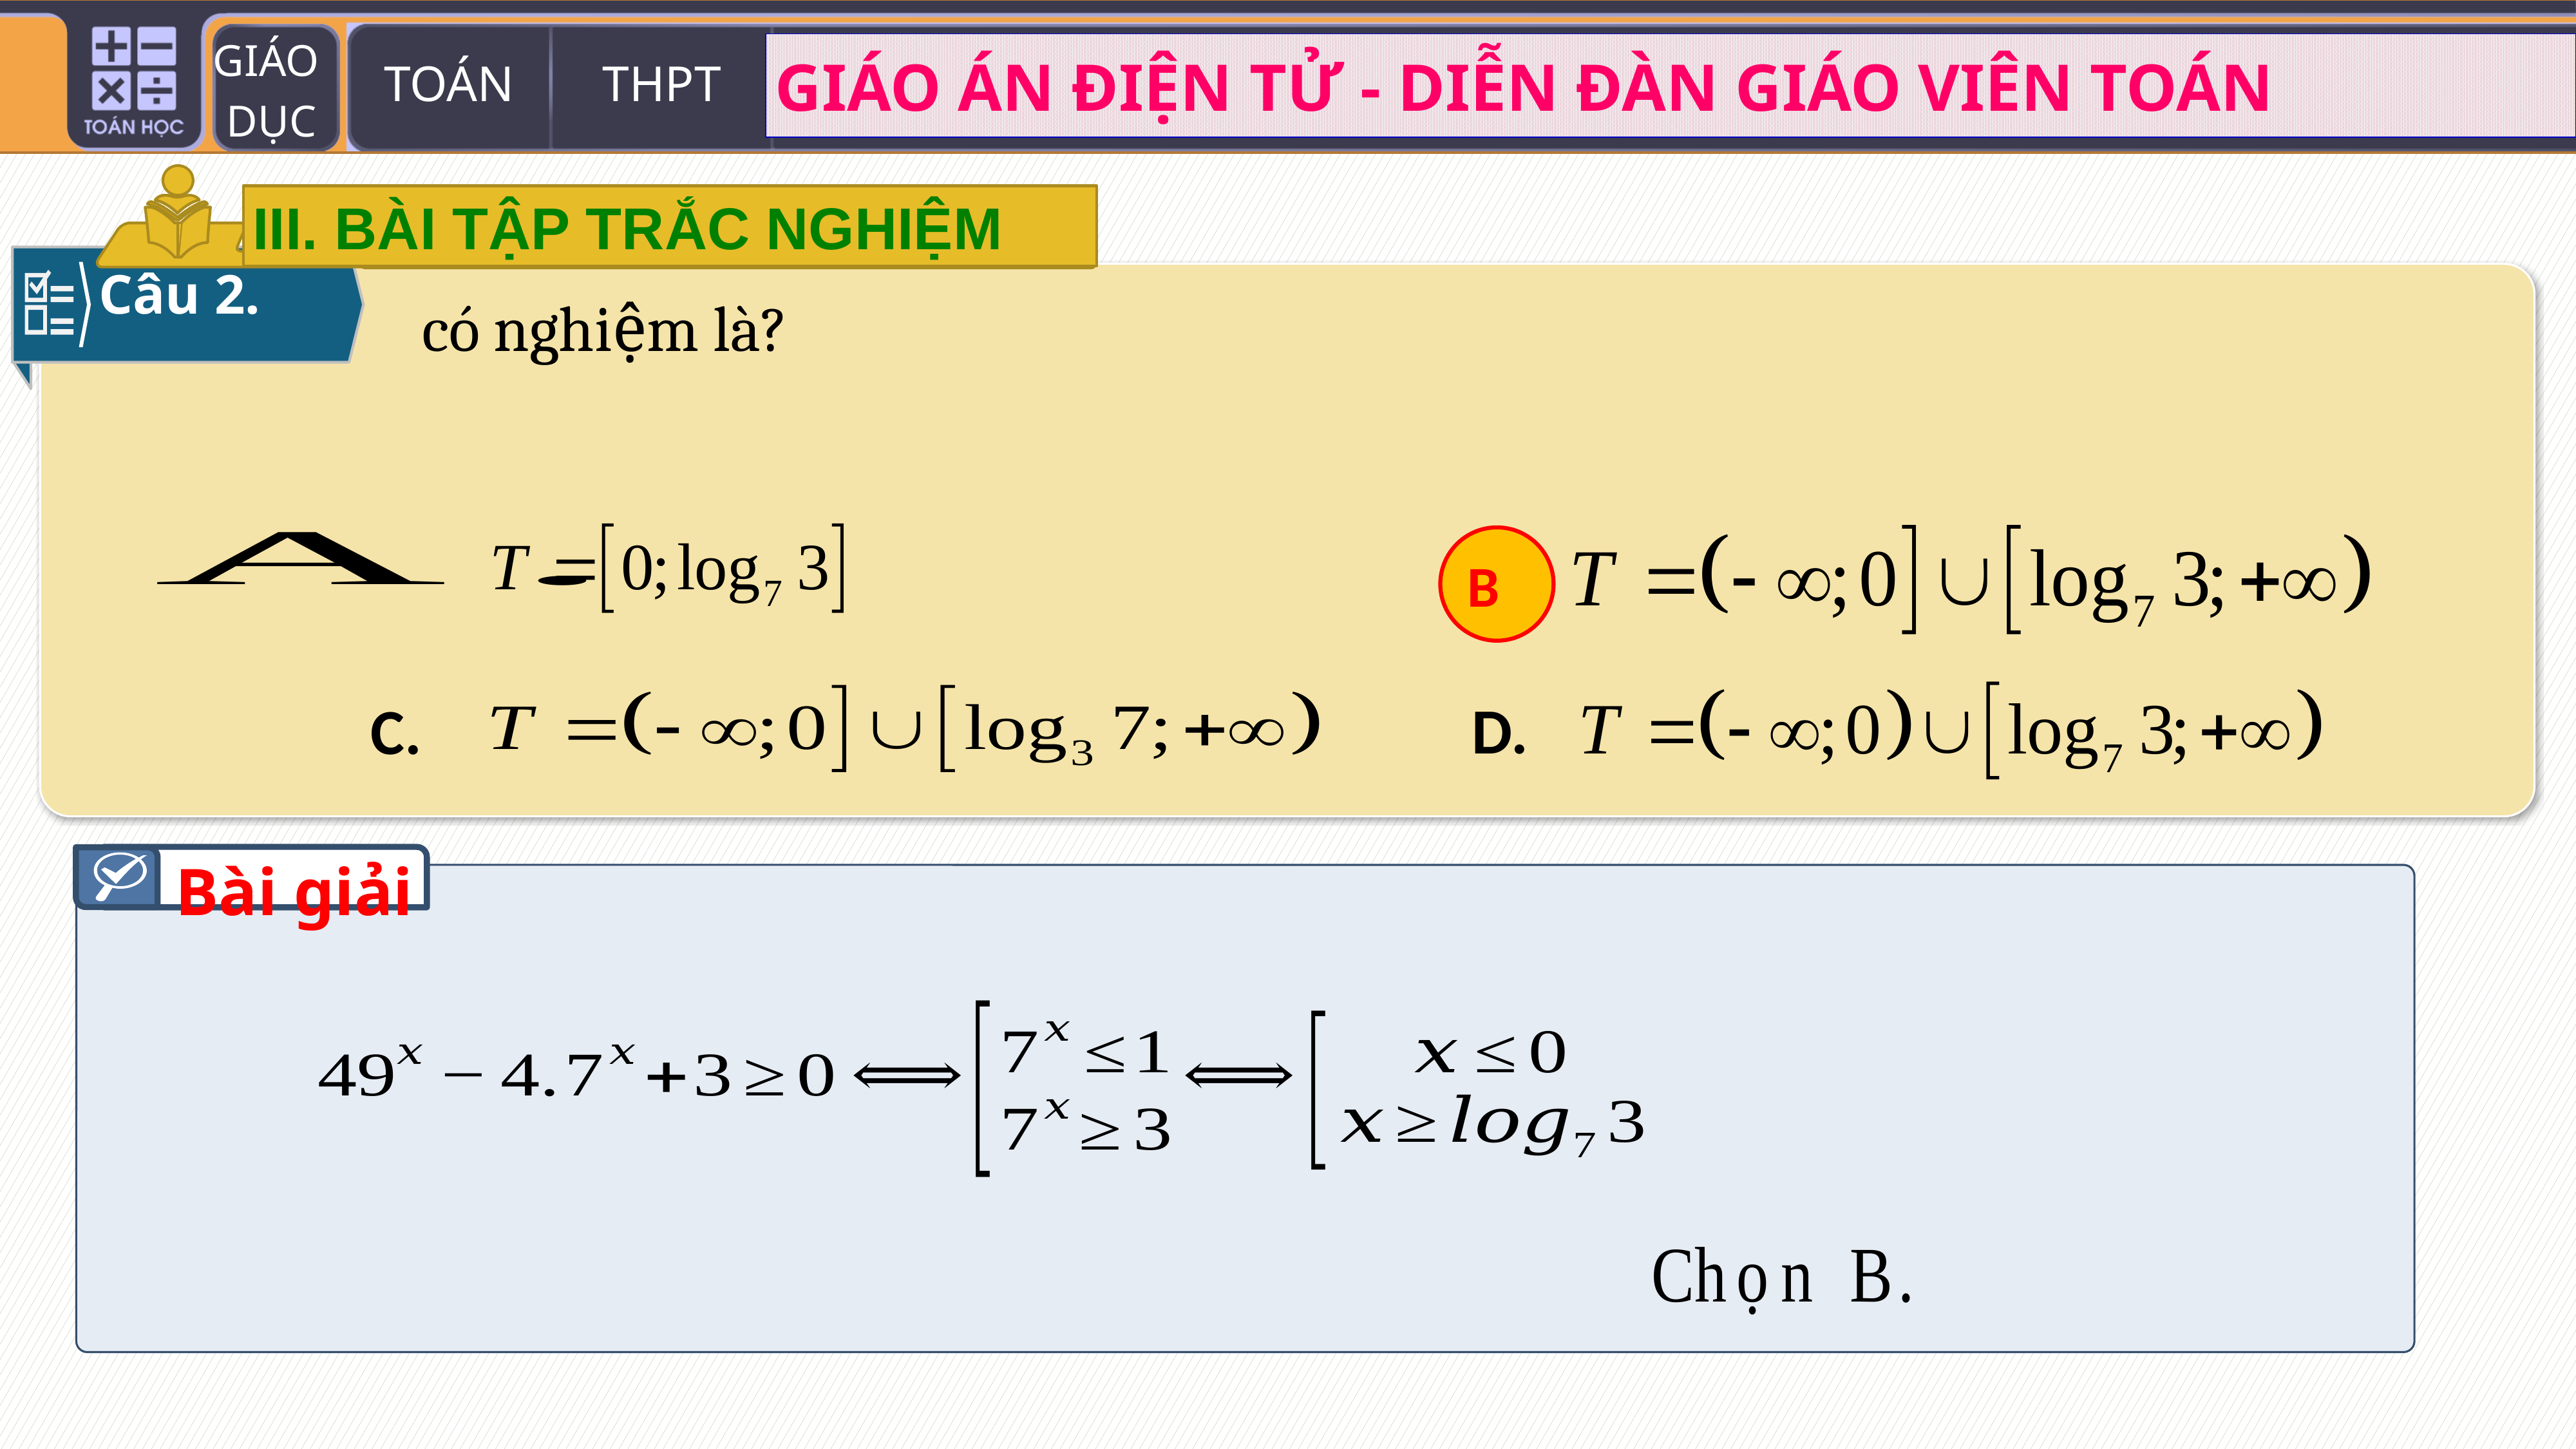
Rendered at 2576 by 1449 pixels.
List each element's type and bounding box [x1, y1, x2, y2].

text_box [1571, 675, 2332, 797]
text_box [478, 679, 1327, 787]
text_box [95, 165, 1097, 269]
text_box [484, 517, 859, 629]
text_box [1562, 518, 2380, 654]
text_box [75, 846, 2415, 1352]
text_box [12, 247, 2535, 817]
